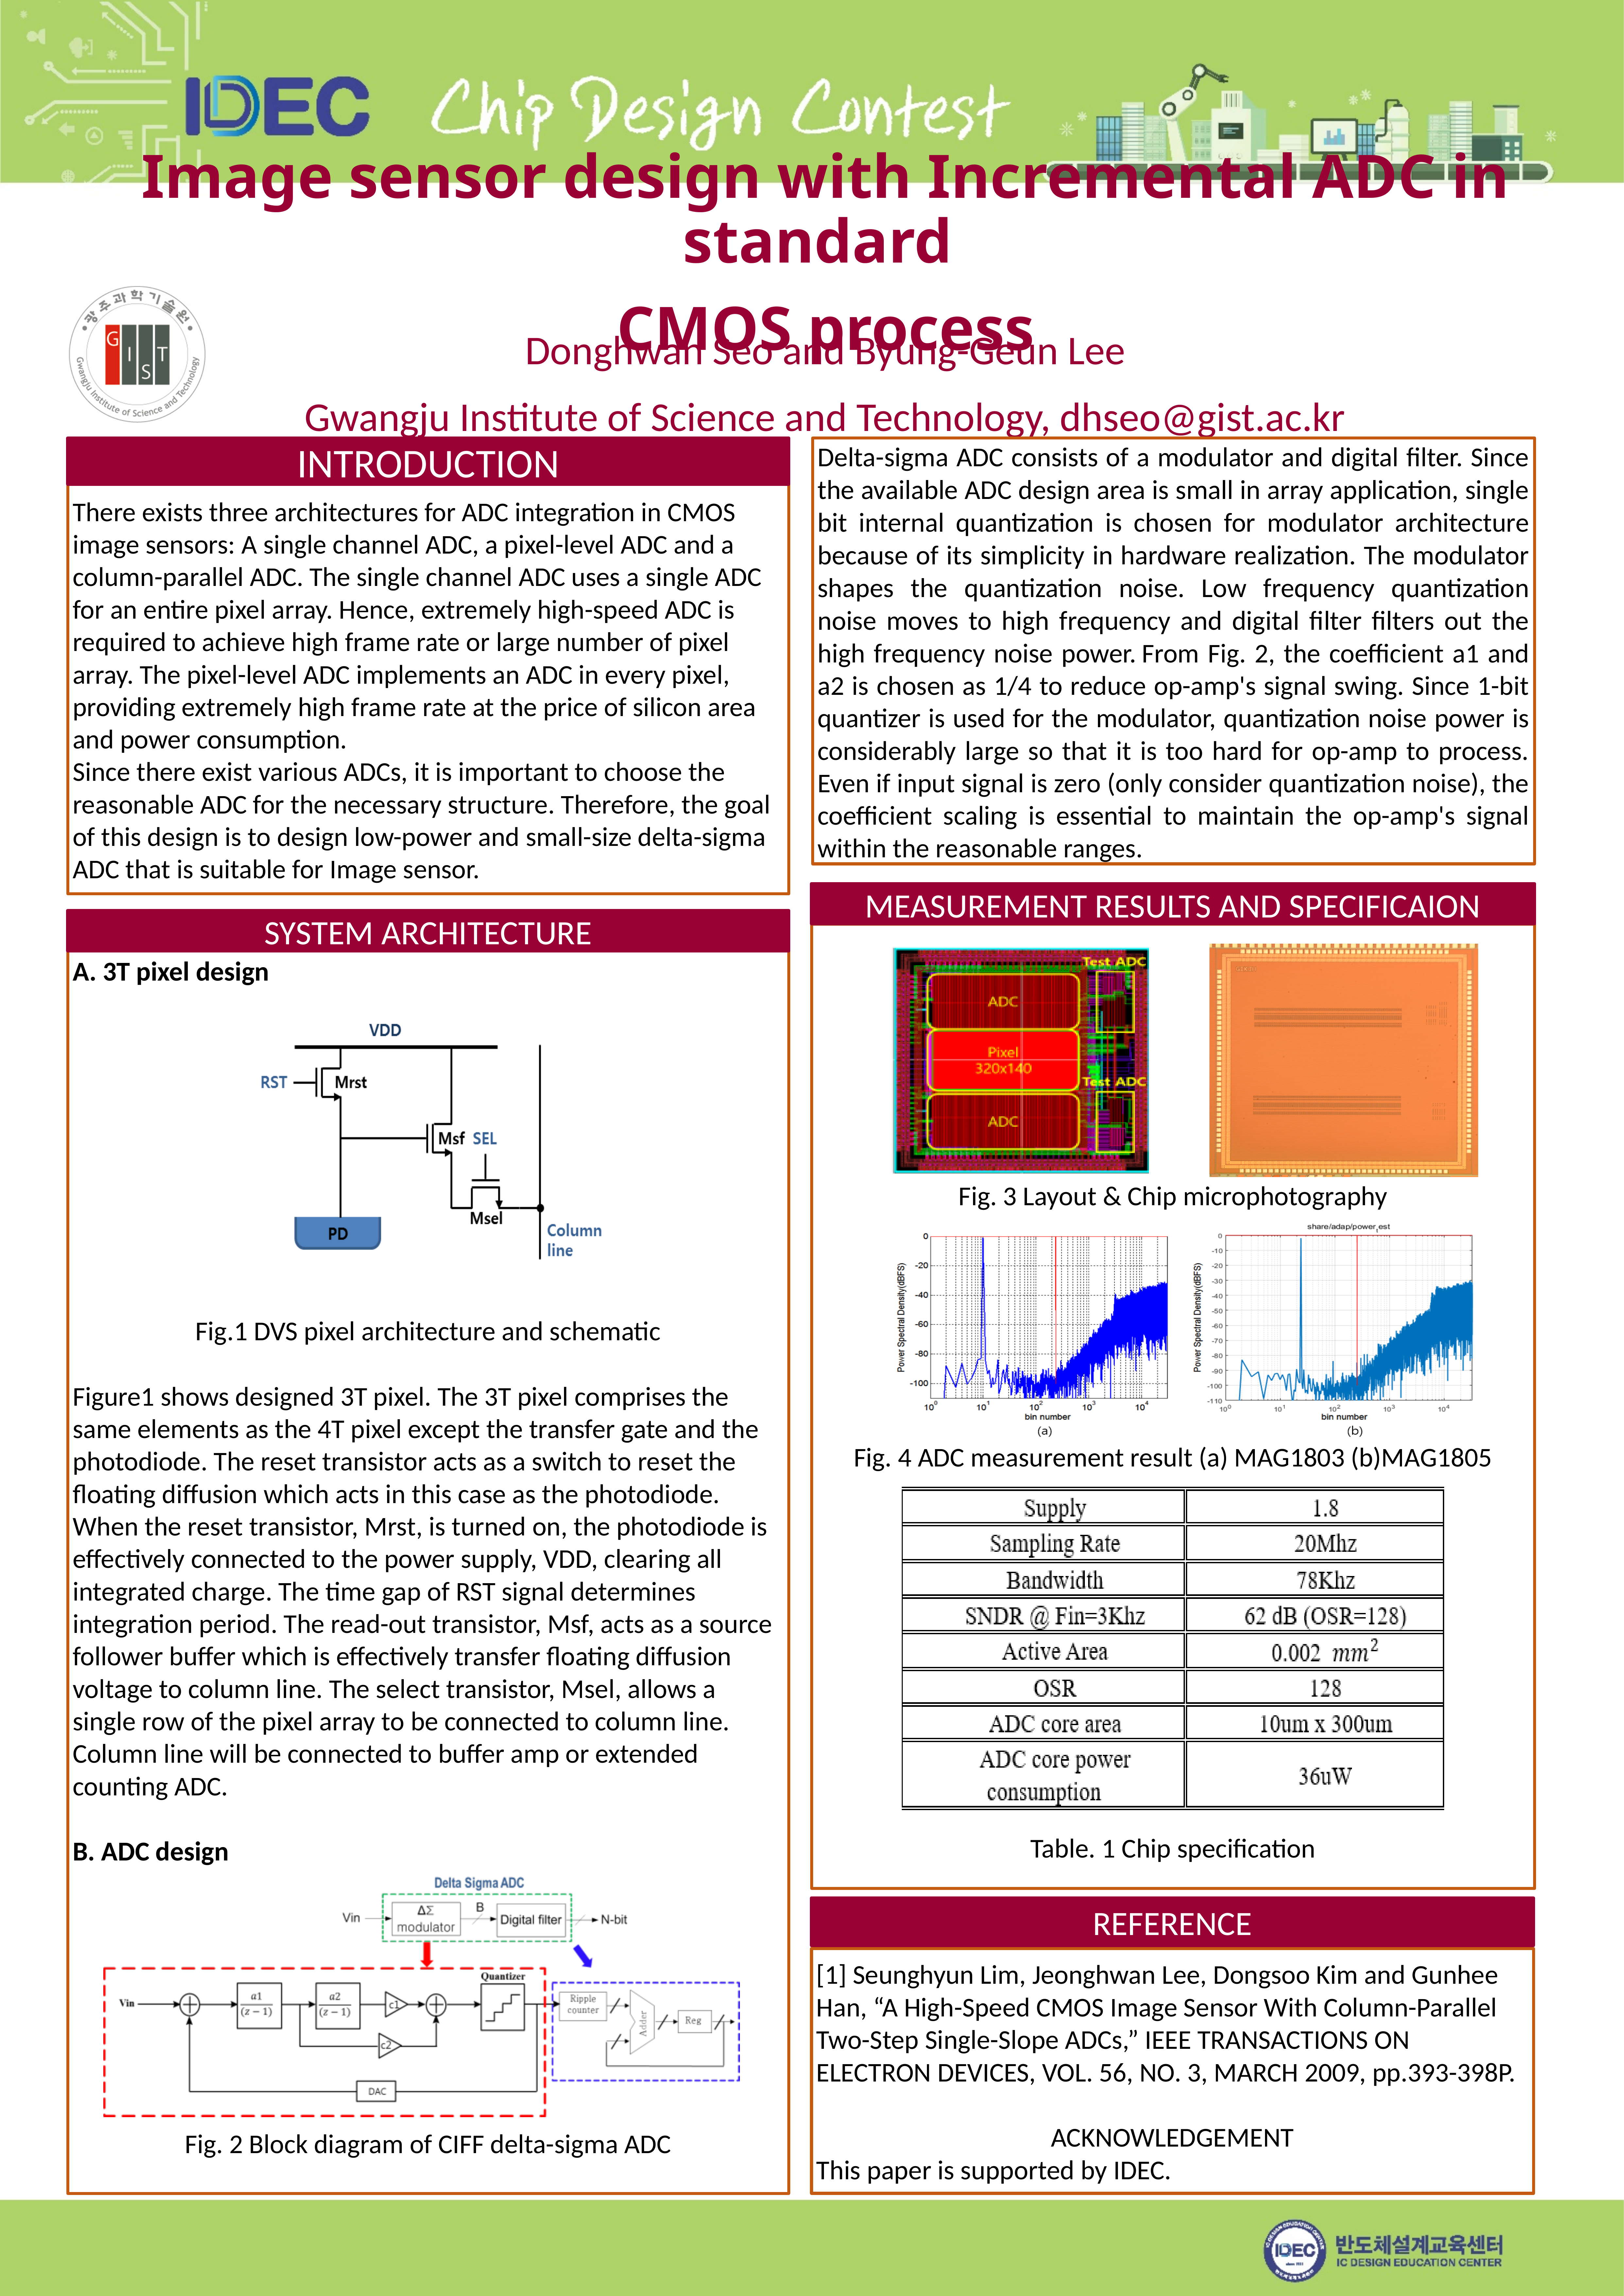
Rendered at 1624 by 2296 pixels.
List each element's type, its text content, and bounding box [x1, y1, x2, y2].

text_box REFERENCE [811, 1898, 1534, 1946]
text_box [1] Seunghyun Lim, Jeonghwan Lee, Dongsoo Kim and Gunhee Han, “A High-Speed CMOS Image Sensor With Column-Parallel Two-Step Single-Slope ADCs,” IEEE TRANSACTIONS ON ELECTRON DEVICES, VOL. 56, NO. 3, MARCH 2009, pp.393-398P. ACKNOWLEDGEMENT This paper is supported by IDEC. [811, 1948, 1534, 2194]
text_box Image sensor design with Incremental ADC in standard CMOS process [103, 192, 1548, 317]
picture [0, 0, 1624, 2296]
text_box INTRODUCTION [67, 438, 789, 485]
text_box There exists three architectures for ADC integration in CMOS image sensors: A single channel ADC, a pixel-level ADC and a column-parallel ADC. The single channel ADC uses a single ADC for an entire pixel array. Hence, extremely high-speed ADC is required to achieve high frame rate or large number of pixel array. The pixel-level ADC implements an ADC in every pixel, providing extremely high frame rate at the price of silicon area and power consumption. Since there exist various ADCs, it is important to choose the reasonable ADC for the necessary structure. Therefore, the goal of this design is to design low-power and small-size delta-sigma ADC that is suitable for Image sensor. [68, 485, 789, 894]
text_box SYSTEM ARCHITECTURE [67, 910, 789, 951]
text_box Donghwan Seo and Byung-Geun Lee Gwangju Institute of Science and Technology, dhseo@gist.ac.kr [230, 327, 1421, 450]
text_box A. 3T pixel design Fig.1 DVS pixel architecture and schematic Figure1 shows designed 3T pixel. The 3T pixel comprises the same elements as the 4T pixel except the transfer gate and the photodiode. The reset transistor acts as a switch to reset the floating diffusion which acts in this case as the photodiode. When the reset transistor, Mrst, is turned on, the photodiode is effectively connected to the power supply, VDD, clearing all integrated charge. The time gap of RST signal determines integration period. The read-out transistor, Msf, acts as a source follower buffer which is effectively transfer floating diffusion voltage to column line. The select transistor, Msel, allows a single row of the pixel array to be connected to column line. Column line will be connected to buffer amp or extended counting ADC. B. ADC design Fig. 2 Block diagram of CIFF delta-sigma ADC [68, 951, 789, 2194]
text_box Delta-sigma ADC consists of a modulator and digital filter. Since the available ADC design area is small in array application, single bit internal quantization is chosen for modulator architecture because of its simplicity in hardware realization. The modulator shapes the quantization noise. Low frequency quantization noise moves to high frequency and digital filter filters out the high frequency noise power. From Fig. 2, the coefficient a1 and a2 is chosen as 1/4 to reduce op-amp's signal swing. Since 1-bit quantizer is used for the modulator, quantization noise power is considerably large so that it is too hard for op-amp to process. Even if input signal is zero (only consider quantization noise), the coefficient scaling is essential to maintain the op-amp's signal within the reasonable ranges. [812, 438, 1535, 864]
text_box Fig. 3 Layout & Chip microphotography Fig. 4 ADC measurement result (a) MAG1803 (b)MAG1805 Table. 1 Chip specification [812, 924, 1535, 1889]
text_box MEASUREMENT RESULTS AND SPECIFICAION [811, 883, 1535, 924]
